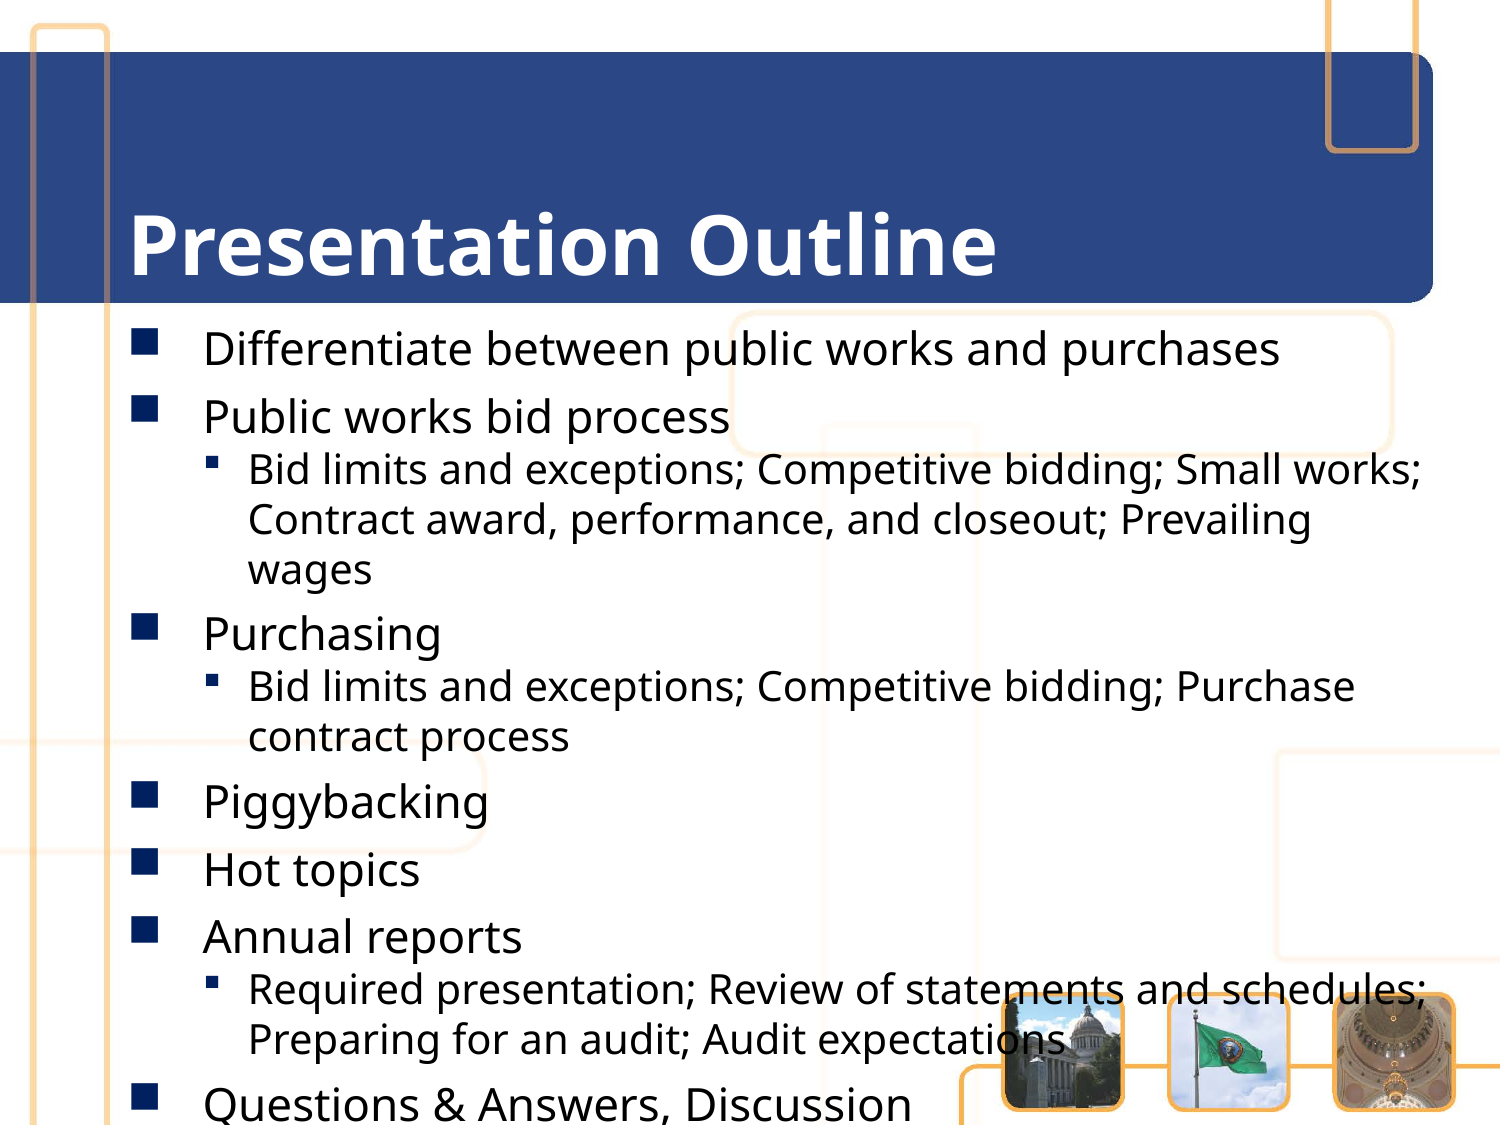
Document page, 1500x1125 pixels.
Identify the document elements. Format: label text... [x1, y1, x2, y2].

list Differentiate between public works and purchases Public works bid process Bid limits and exceptions; Competitive bidding; Small works; Contract award, performance, and closeout; Prevailing wages Purchasing Bid limits and exceptions; Competitive bidding; Purchase contract process Piggybacking Hot topics Annual reports Required presentation; Review of statements and schedules; Preparing for an audit; Audit expectations Questions & Answers, Discussion [112, 312, 1445, 1076]
title Presentation Outline [112, 174, 1426, 300]
picture [0, 0, 1500, 1125]
